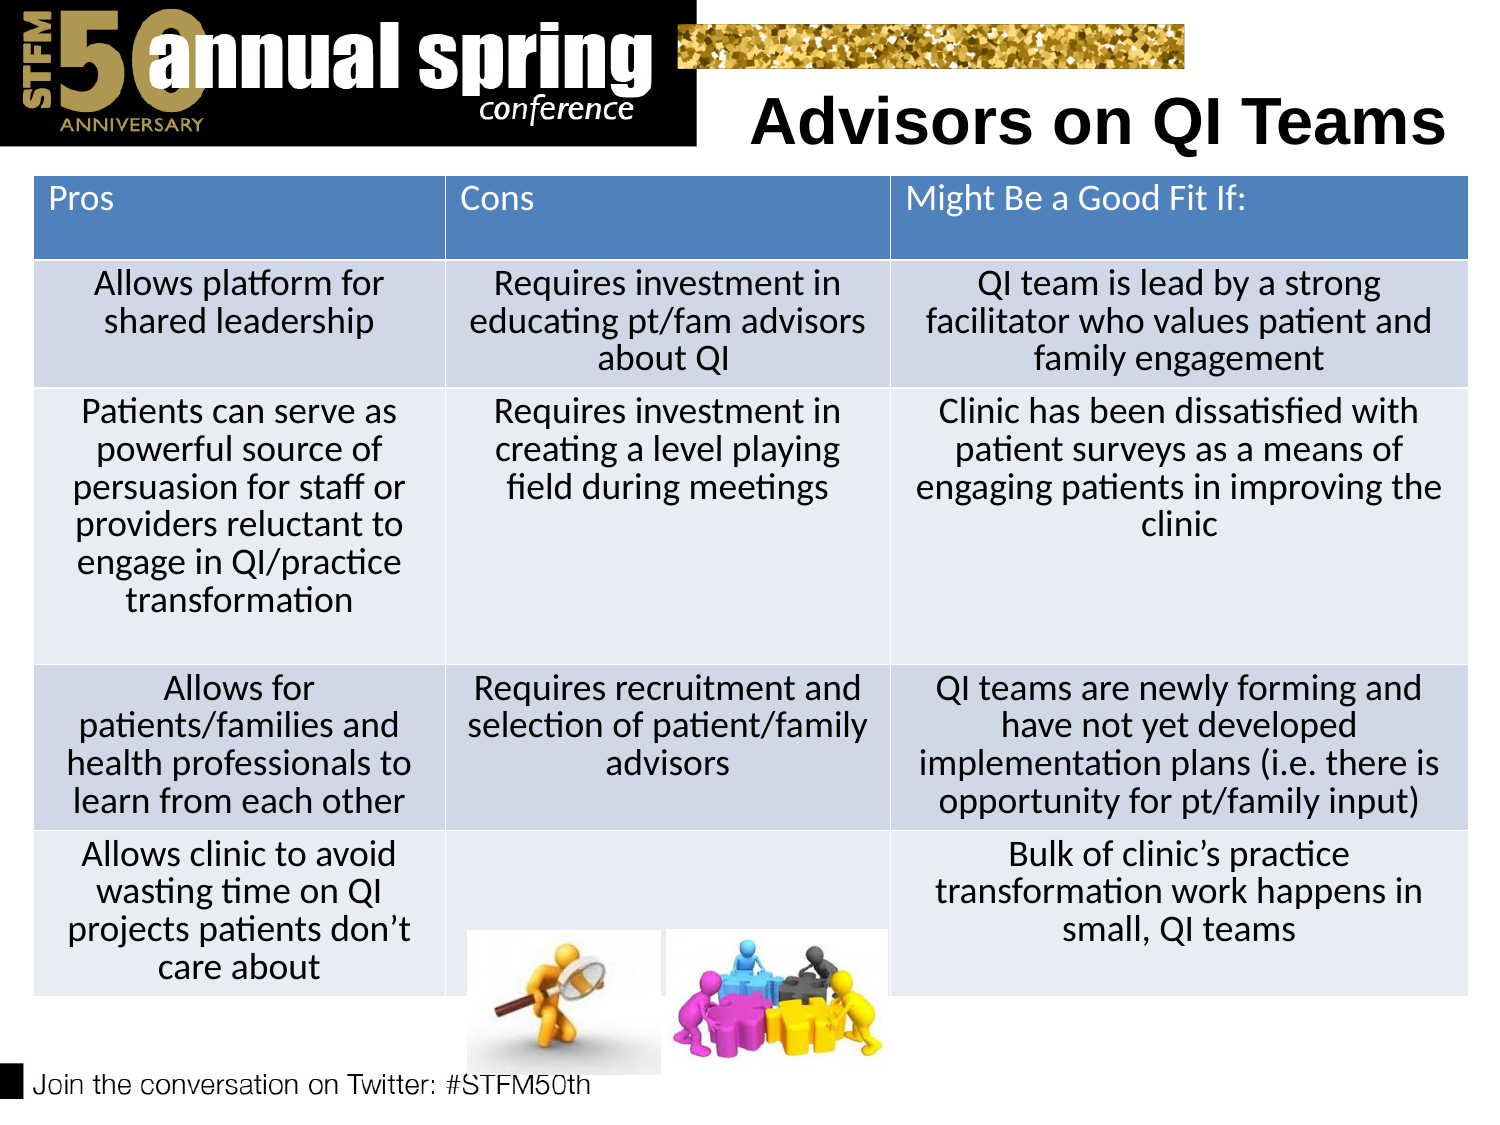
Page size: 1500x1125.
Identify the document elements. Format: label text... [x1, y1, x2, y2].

table_cell Clinic has been dissatisfied with patient surveys as a means of engaging patients in improving the clinic [891, 389, 1468, 664]
table_cell Requires investment in creating a level playing field during meetings [446, 389, 890, 664]
title Advisors on QI Teams [399, 44, 1500, 191]
picture [0, 0, 1500, 1125]
table_cell QI teams are newly forming and have not yet developed implementation plans (i.e. there is opportunity for pt/family input) [891, 665, 1468, 830]
table_header Might Be a Good Fit If: [891, 176, 1468, 259]
table_cell Allows for patients/families and health professionals to learn from each other [34, 665, 445, 830]
table_cell QI team is lead by a strong facilitator who values patient and family engagement [891, 261, 1468, 387]
table_header Cons [446, 176, 890, 259]
table_cell Patients can serve as powerful source of persuasion for staff or providers reluctant to engage in QI/practice transformation [34, 389, 445, 664]
table_cell Allows platform for shared leadership [34, 261, 445, 387]
table_cell Allows clinic to avoid wasting time on QI projects patients don’t care about [34, 831, 445, 996]
table_cell Requires recruitment and selection of patient/family advisors [446, 665, 890, 830]
table_cell [446, 831, 890, 996]
table_cell Requires investment in educating pt/fam advisors about QI [446, 261, 890, 387]
table_cell Bulk of clinic’s practice transformation work happens in small, QI teams [891, 831, 1468, 996]
table_header Pros [34, 176, 445, 259]
